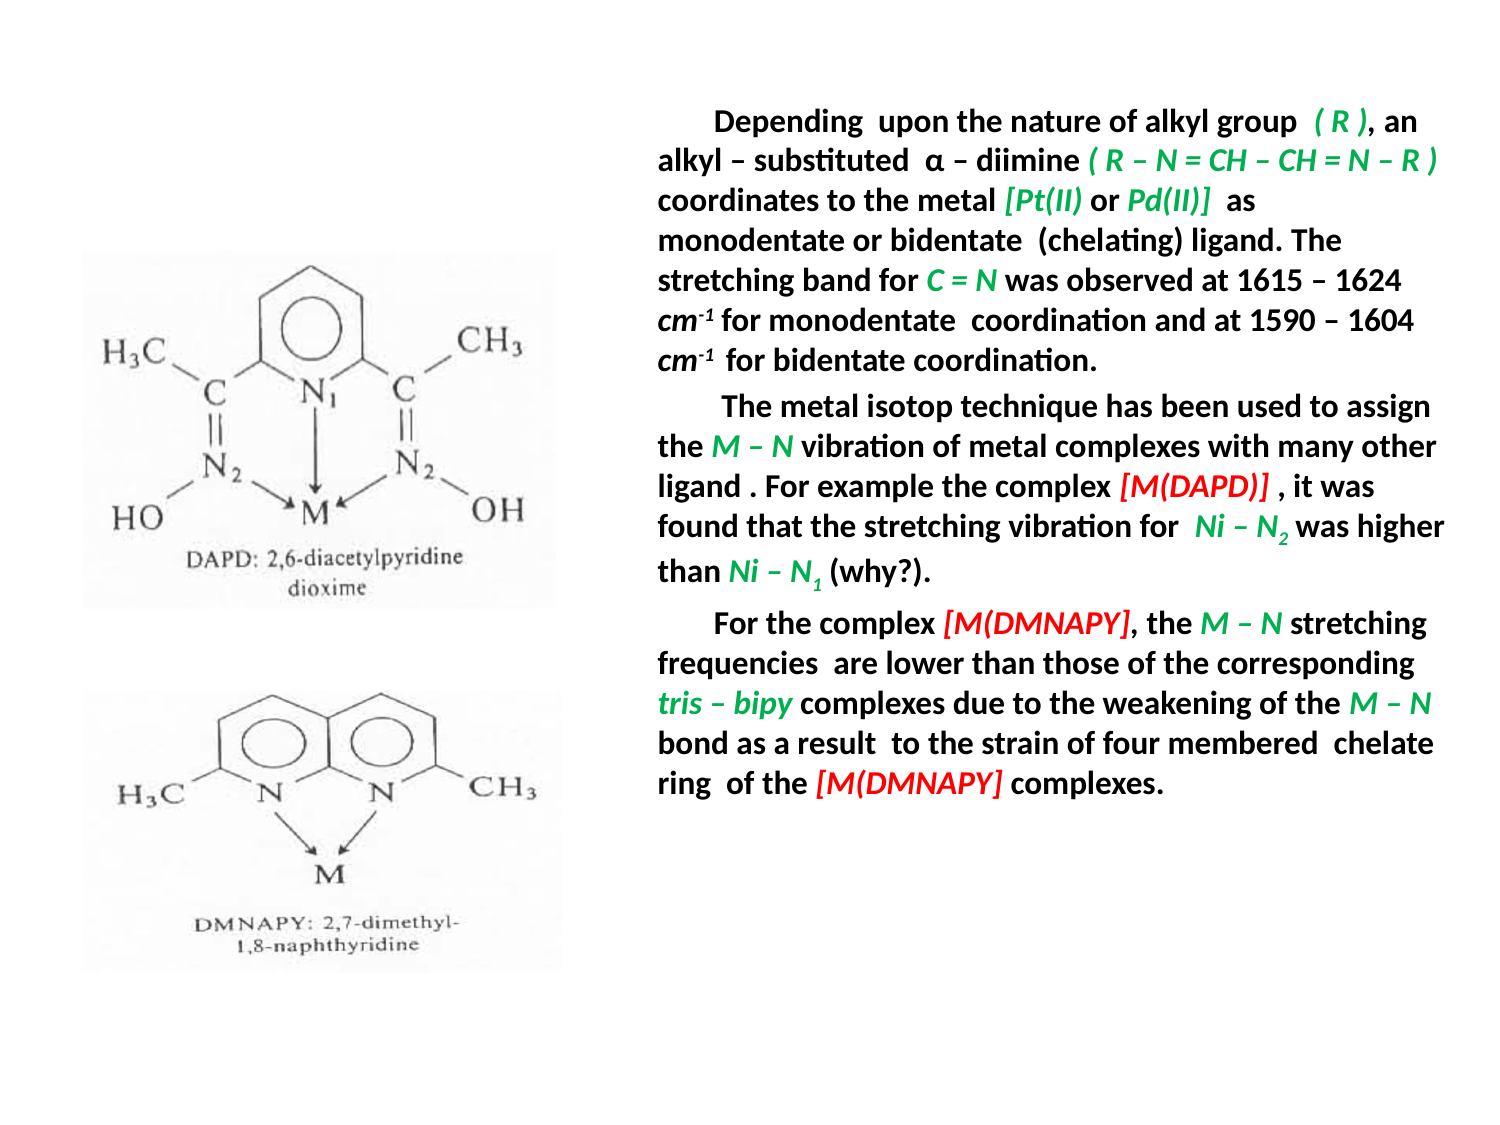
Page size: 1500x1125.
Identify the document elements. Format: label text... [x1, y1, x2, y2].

picture [82, 184, 563, 1055]
list Depending upon the nature of alkyl group ( R ), an alkyl – substituted α – diimine ( R – N = CH – CH = N – R ) coordinates to the metal [Pt(II) or Pd(II)] as monodentate or bidentate (chelating) ligand. The stretching band for C = N was observed at 1615 – 1624 cm-1 for monodentate coordination and at 1590 – 1604 cm-1 for bidentate coordination. The metal isotop technique has been used to assign the M – N vibration of metal complexes with many other ligand . For example the complex [M(DAPD)] , it was found that the stretching vibration for Ni – N2 was higher than Ni – N1 (why?). For the complex [M(DMNAPY], the M – N stretching frequencies are lower than those of the corresponding tris – bipy complexes due to the weakening of the M – N bond as a result to the strain of four membered chelate ring of the [M(DMNAPY] complexes. [586, 44, 1465, 1005]
